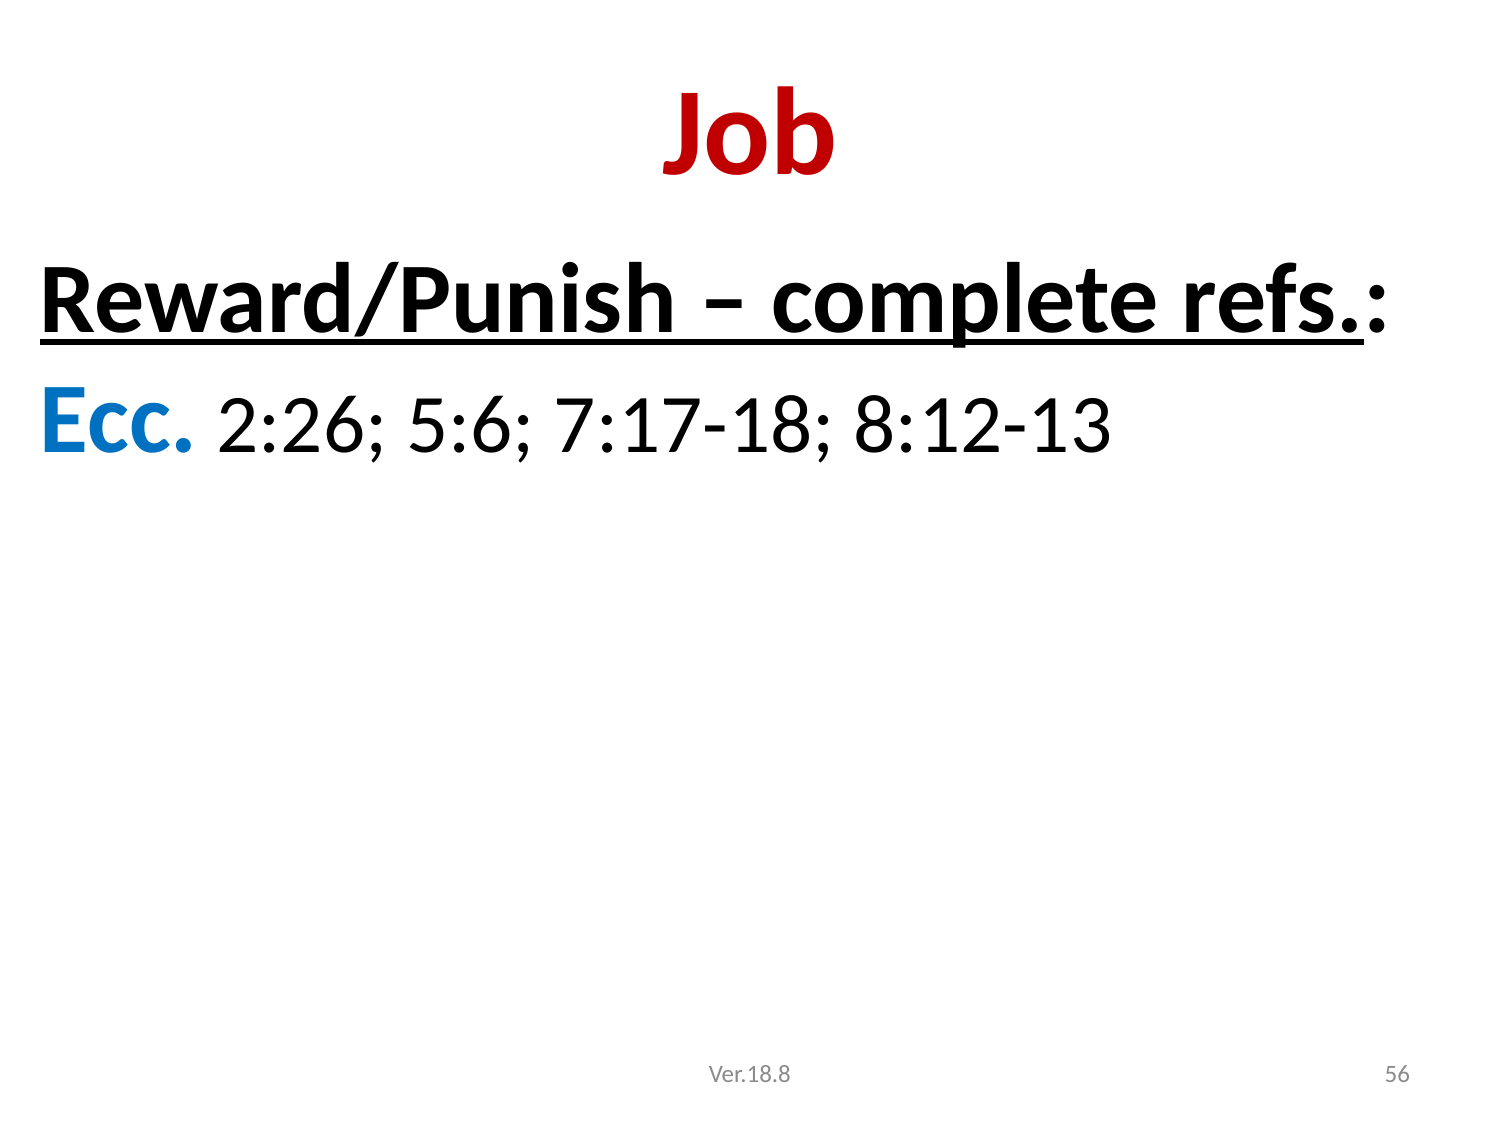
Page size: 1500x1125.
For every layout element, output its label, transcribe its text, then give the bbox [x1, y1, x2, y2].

footer Ver.18.8 [512, 1042, 988, 1103]
slide_number 56 [1074, 1042, 1425, 1103]
subtitle Reward/Punish – complete refs.: Ecc. 2:26; 5:6; 7:17-18; 8:12-13 [24, 224, 1488, 1051]
title Job [112, 62, 1388, 188]
